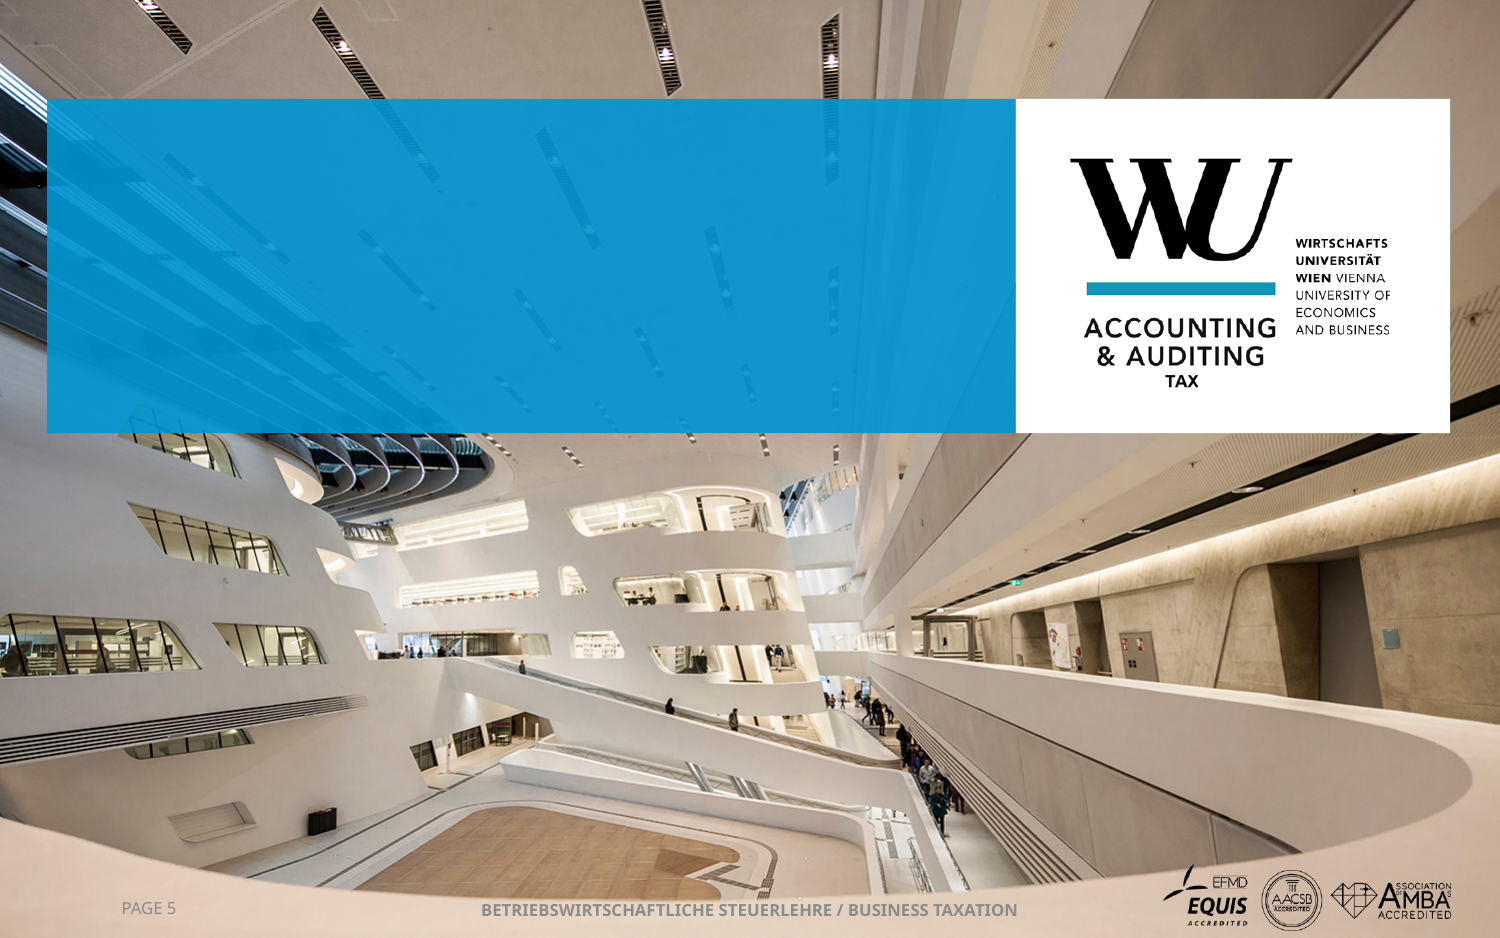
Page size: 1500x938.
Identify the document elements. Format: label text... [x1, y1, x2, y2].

slide_number Page 5 [75, 887, 223, 931]
picture [0, 0, 1500, 938]
footer Betriebswirtschaftliche Steuerlehre / Business Taxation [287, 889, 1213, 932]
